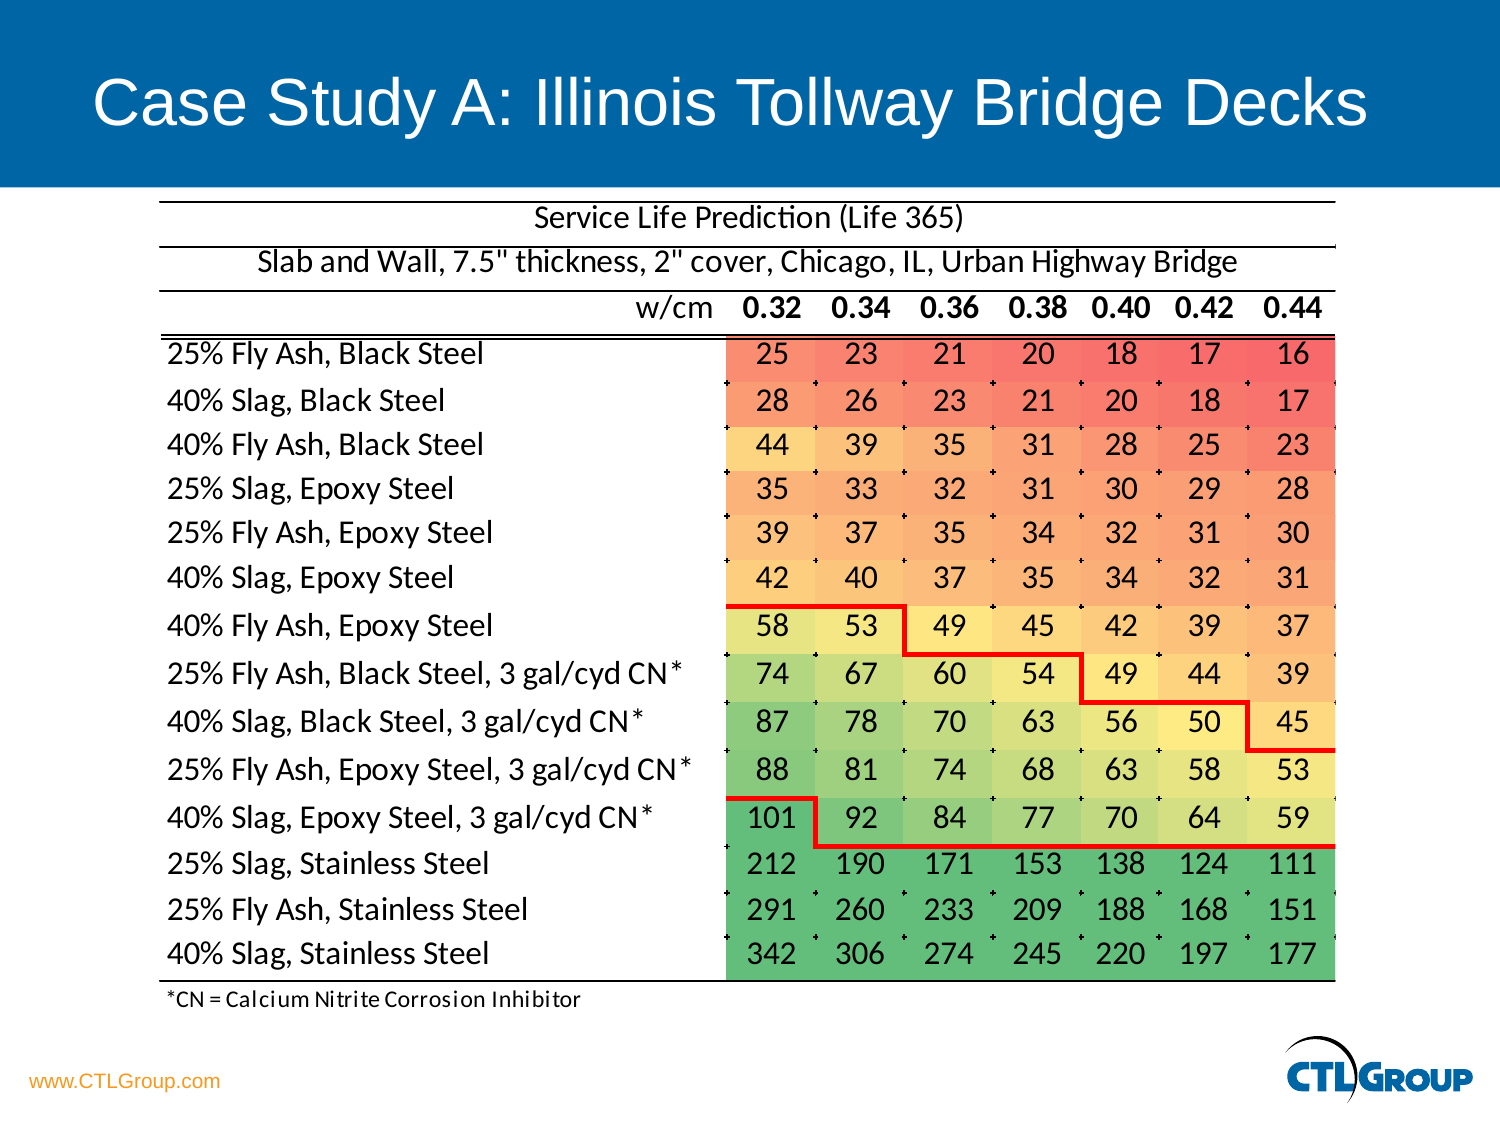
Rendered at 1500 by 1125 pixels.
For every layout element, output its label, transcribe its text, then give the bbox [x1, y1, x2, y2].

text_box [159, 201, 1338, 1027]
title Case Study A: Illinois Tollway Bridge Decks [77, 33, 1428, 164]
